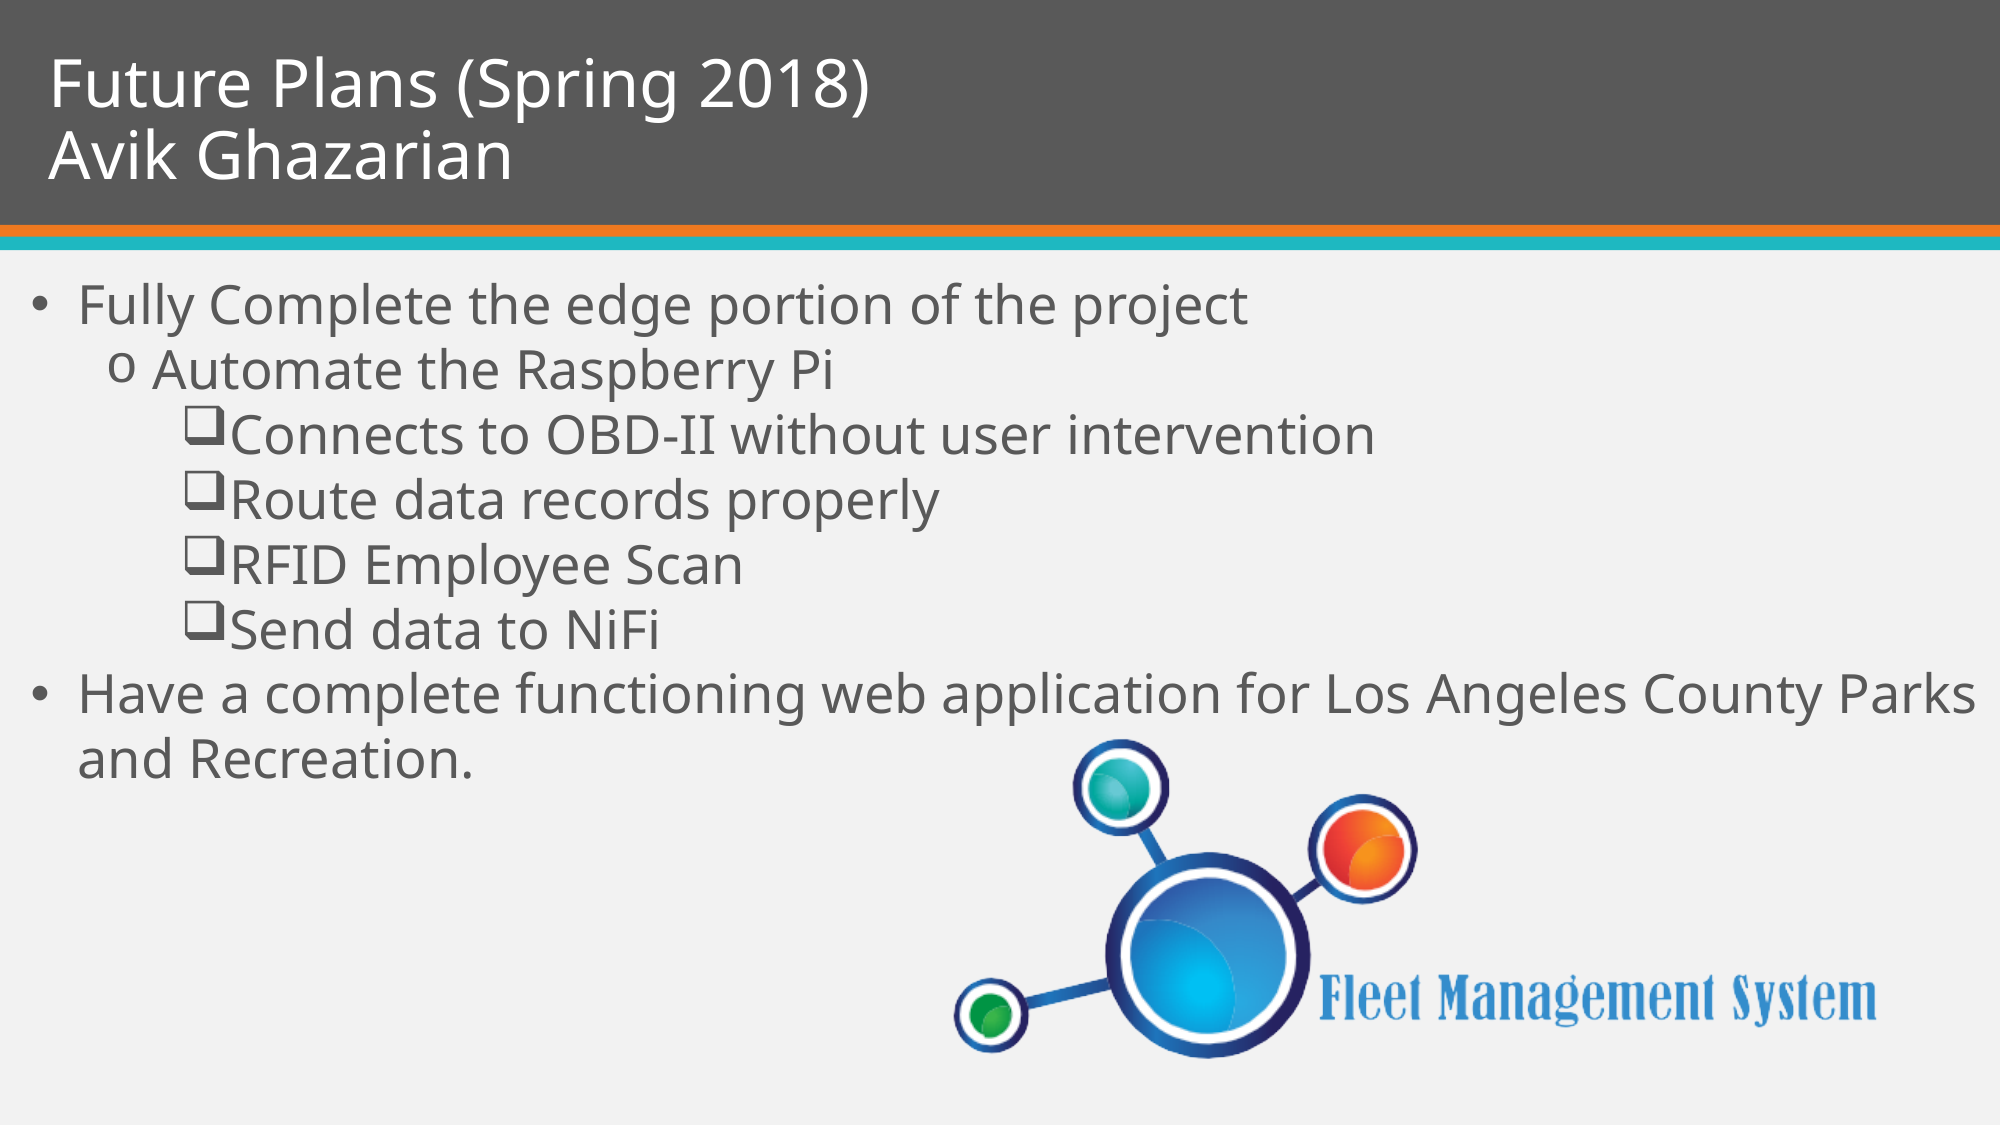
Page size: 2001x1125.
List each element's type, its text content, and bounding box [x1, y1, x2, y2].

text_box Fully Complete the edge portion of the project Automate the Raspberry Pi Connects to OBD-II without user intervention Route data records properly RFID Employee Scan Send data to NiFi Have a complete functioning web application for Los Angeles County Parks and Recreation. [15, 262, 2000, 863]
picture [949, 733, 1883, 1064]
title Future Plans (Spring 2018) Avik Ghazarian [33, 31, 1609, 202]
